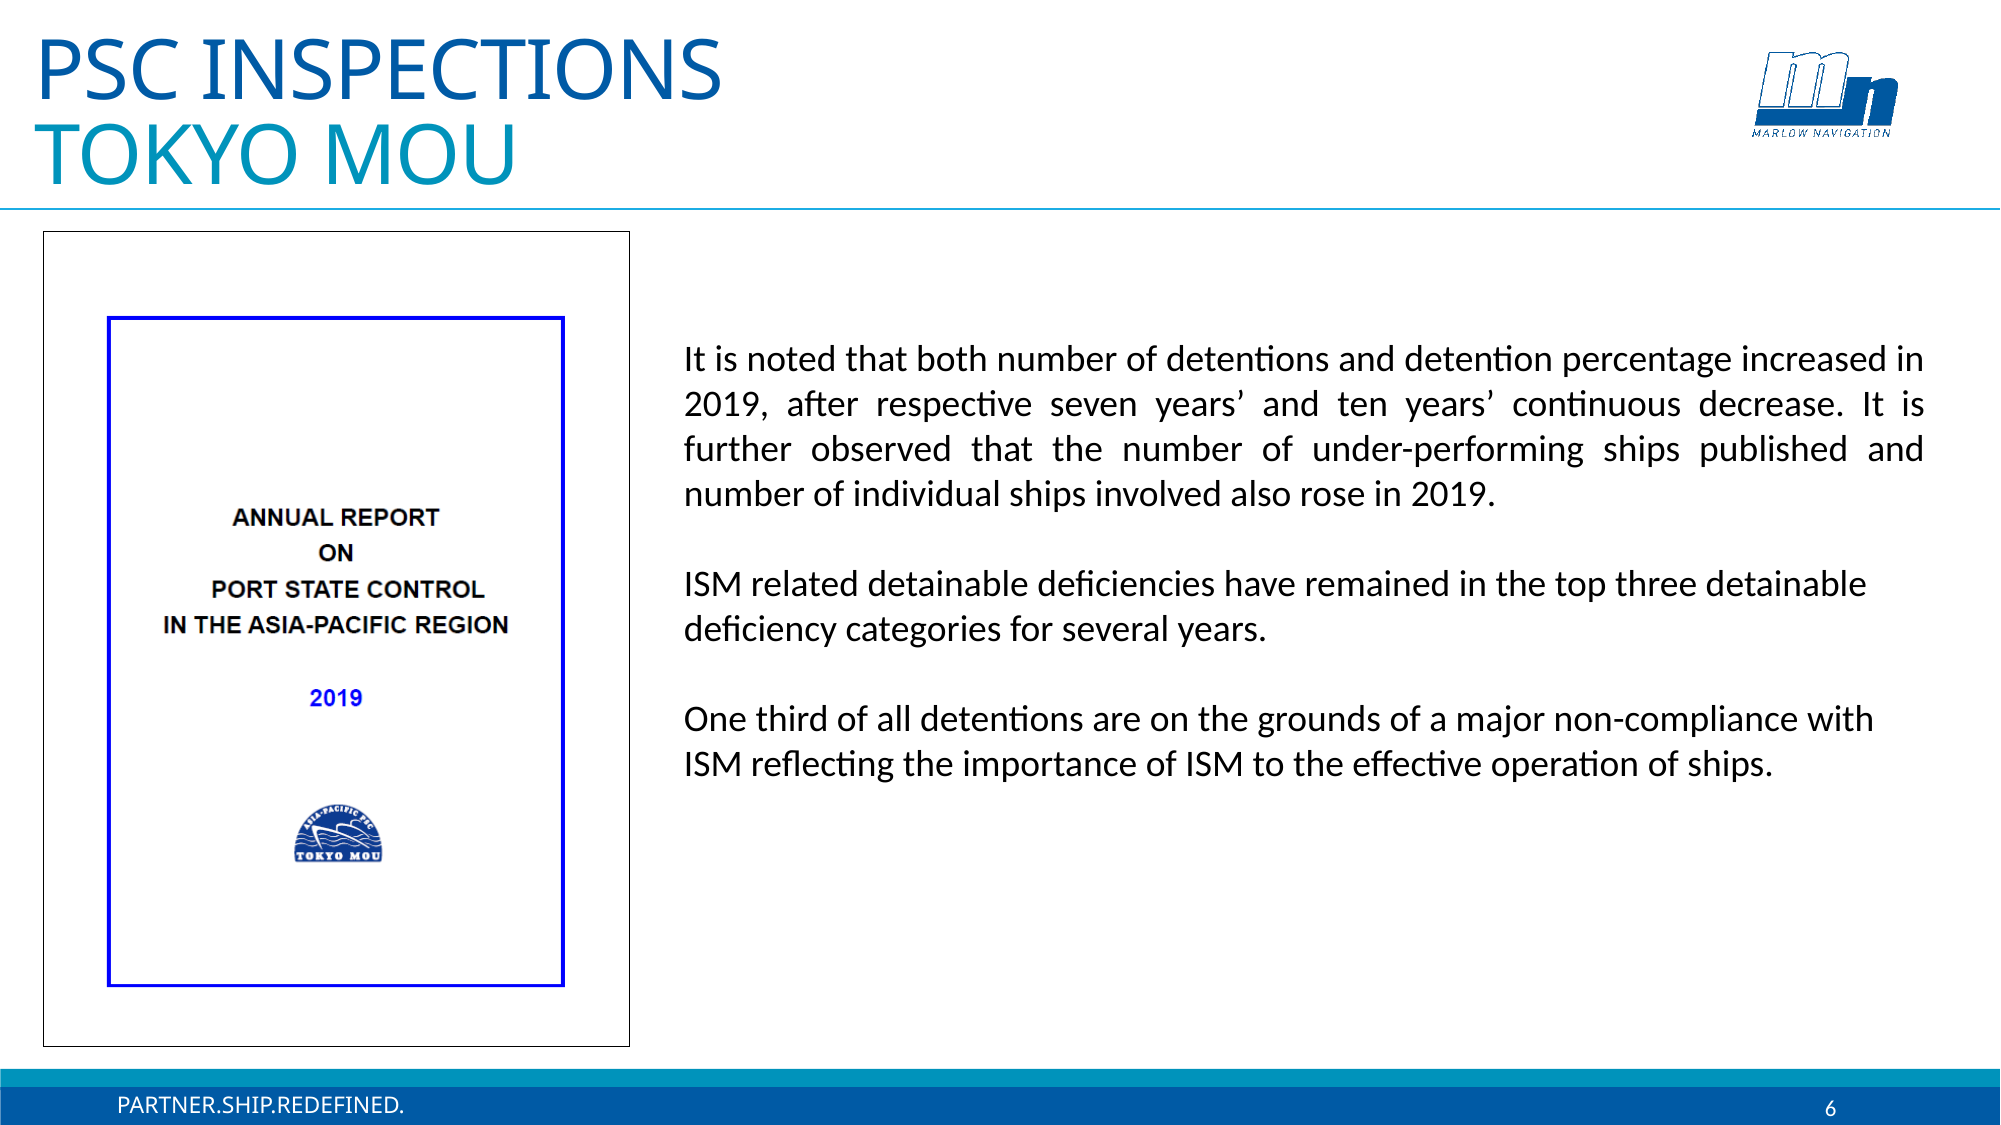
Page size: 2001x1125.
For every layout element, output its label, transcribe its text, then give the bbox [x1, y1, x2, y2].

picture [1752, 52, 1898, 137]
text_box It is noted that both number of detentions and detention percentage increased in 2019, after respective seven years’ and ten years’ continuous decrease. It is further observed that the number of under-performing ships published and number of individual ships involved also rose in 2019. ISM related detainable deficiencies have remained in the top three detainable deficiency categories for several years. One third of all detentions are on the grounds of a major non-compliance with ISM reflecting the importance of ISM to the effective operation of ships. [669, 326, 1941, 926]
title PSC INSPECTIONS TOKYO MOU [19, 0, 1626, 206]
picture [42, 231, 630, 1048]
